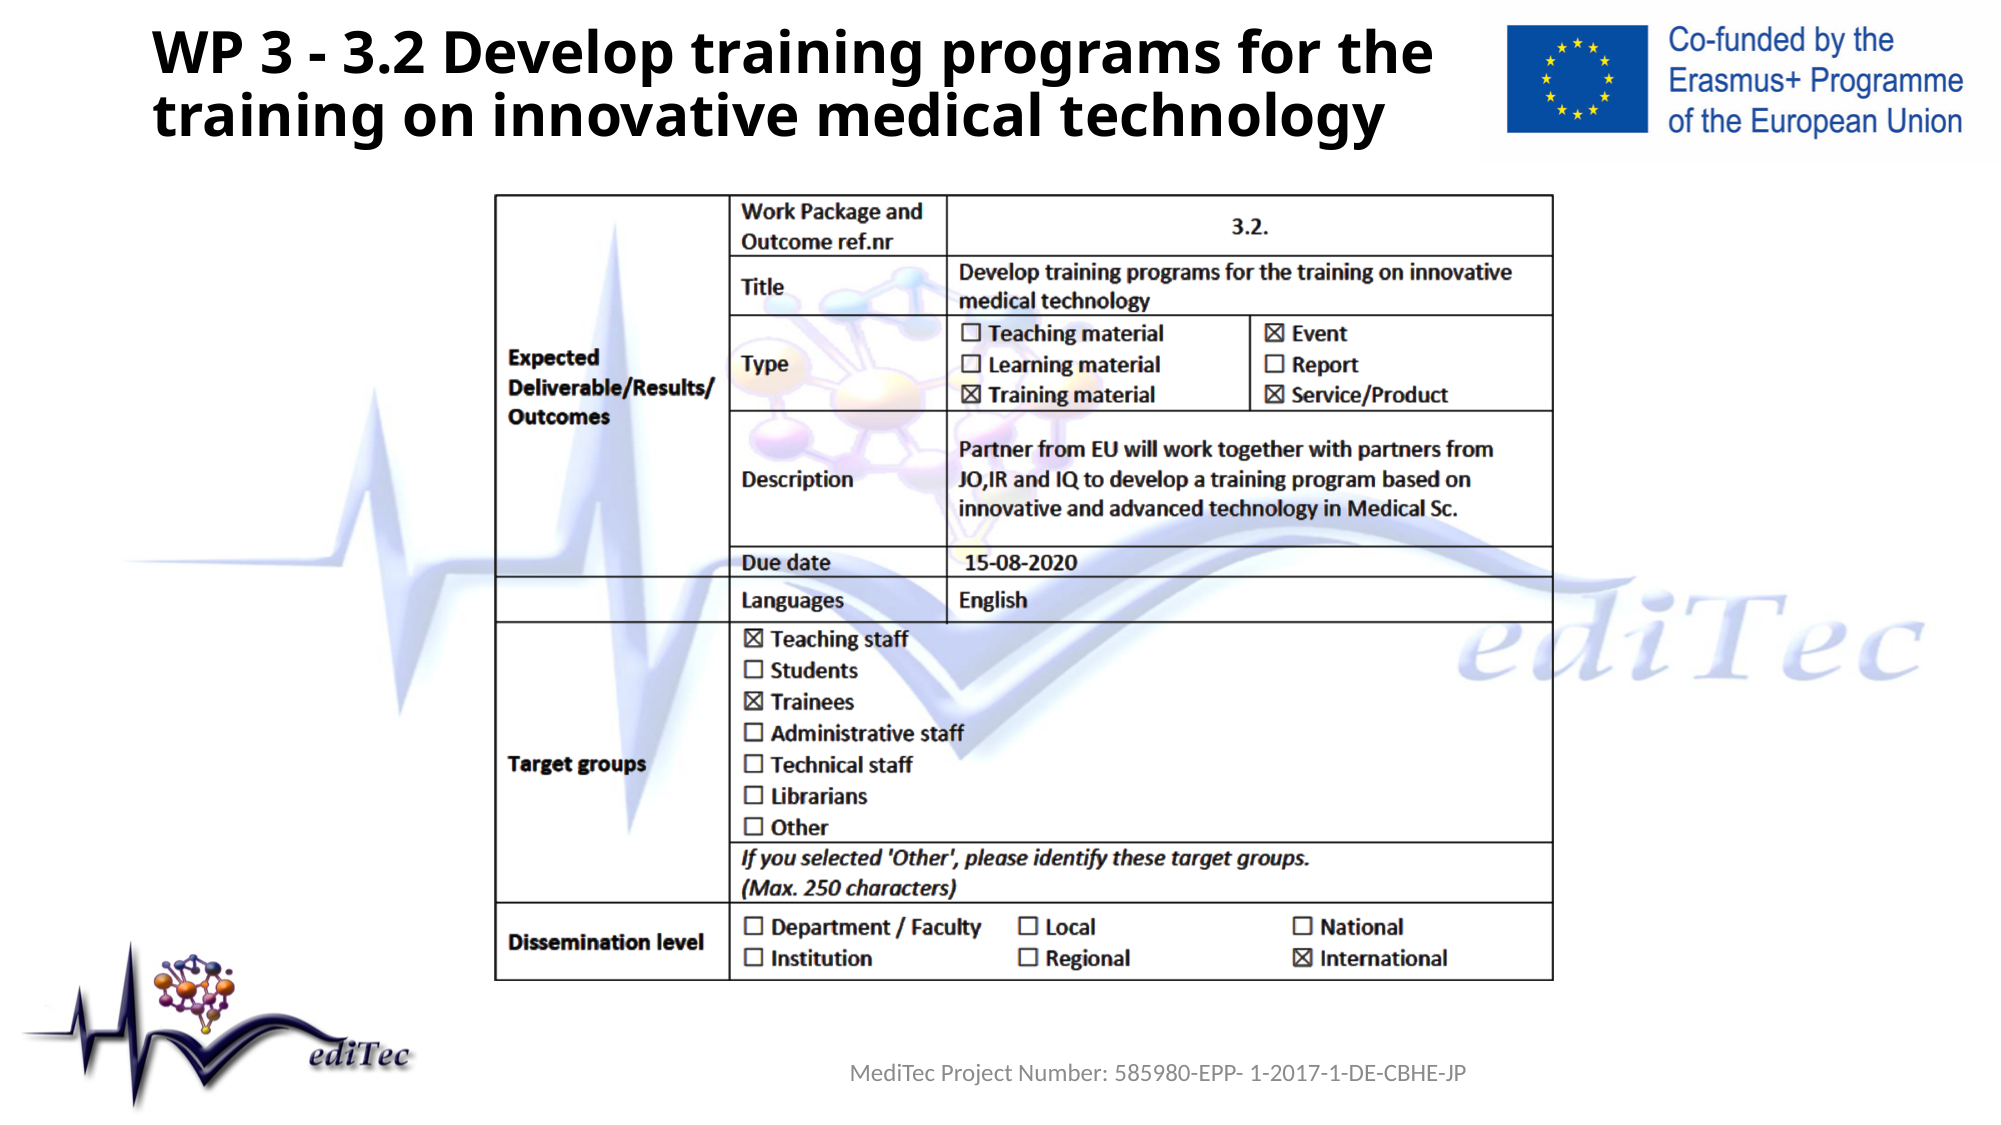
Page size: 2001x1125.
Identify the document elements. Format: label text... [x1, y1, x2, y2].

title WP 3 - 3.2 Develop training programs for the training on innovative medical technology [137, 25, 1507, 147]
footer MediTec Project Number: 585980-EPP- 1-2017-1-DE-CBHE-JP [672, 1041, 1646, 1102]
picture [0, 0, 2001, 1125]
